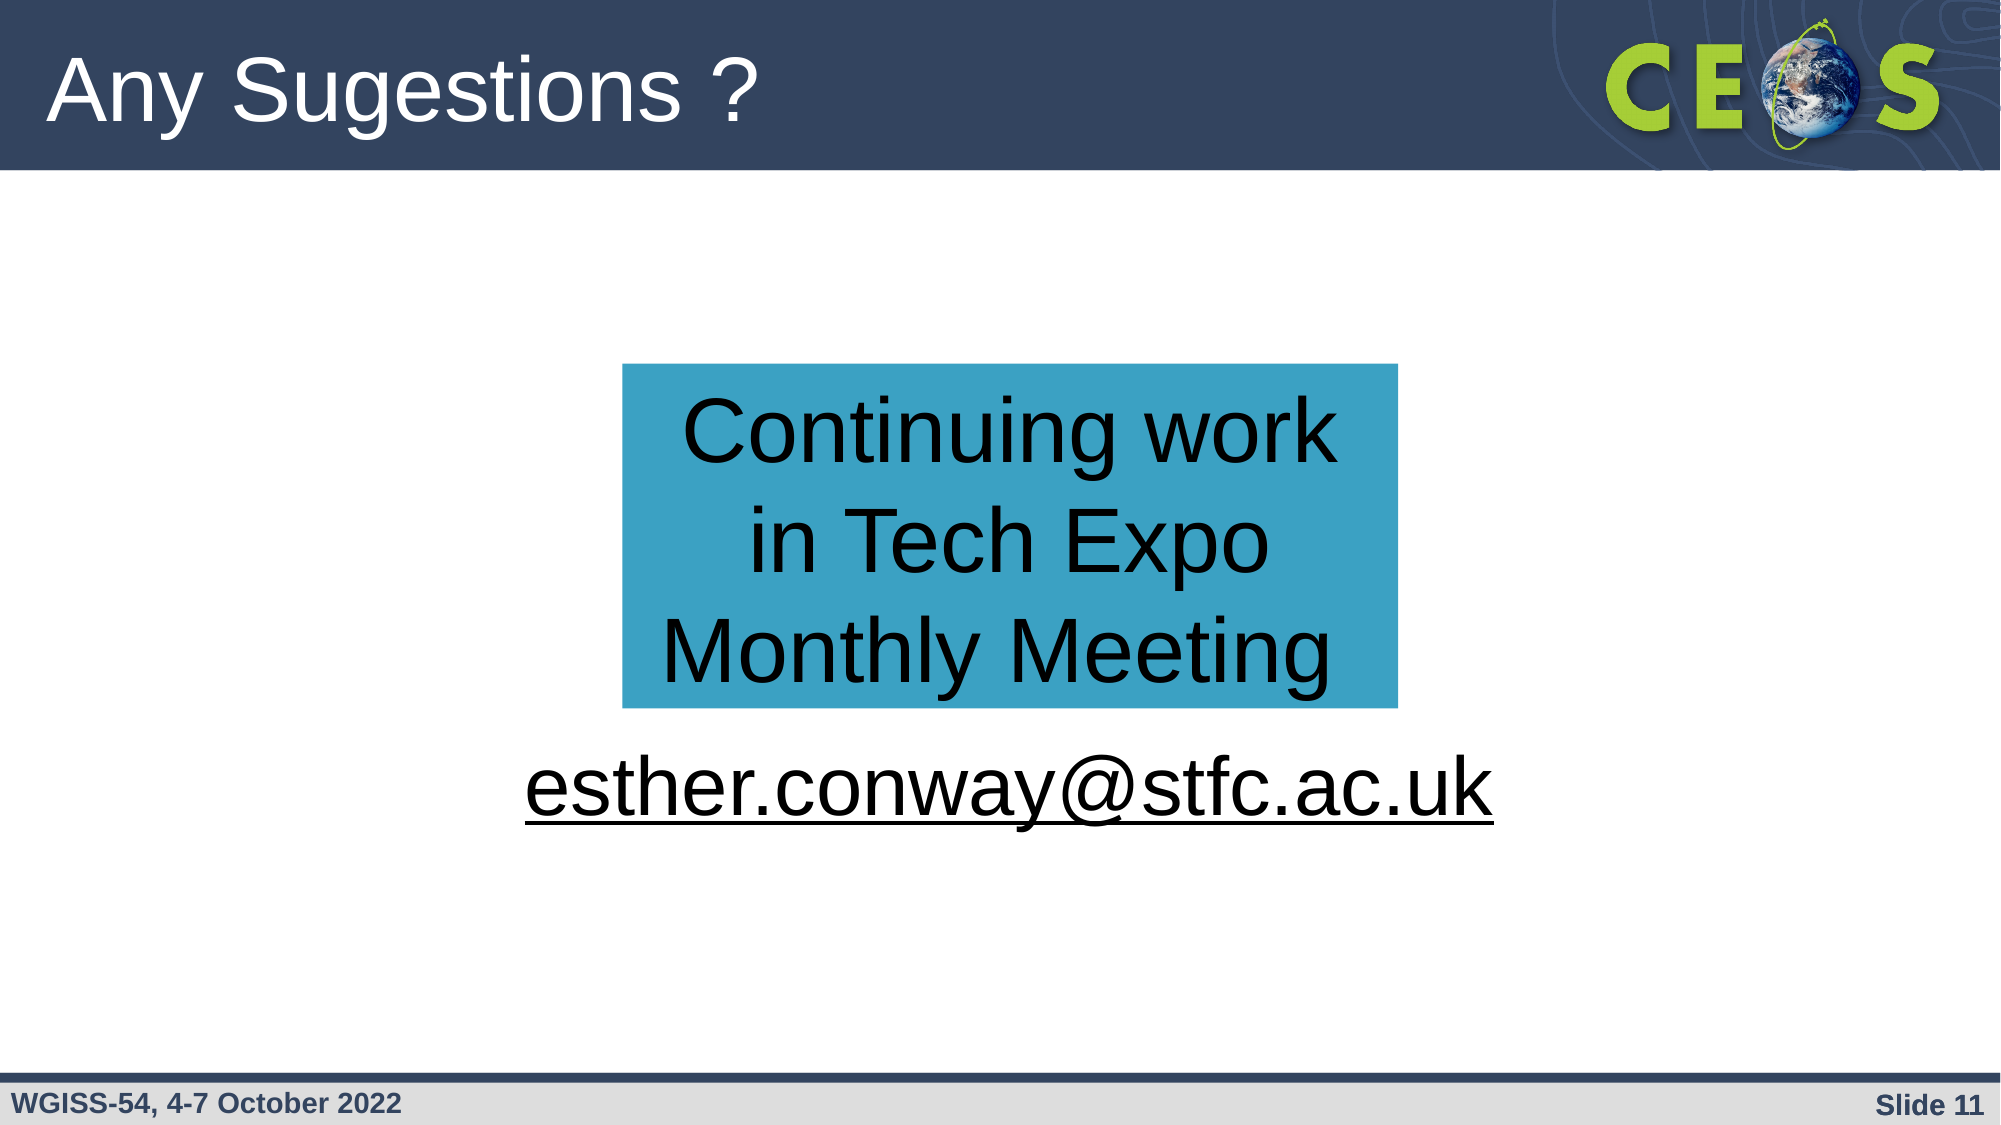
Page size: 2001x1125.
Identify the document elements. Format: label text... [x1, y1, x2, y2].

picture [1606, 18, 1939, 150]
text_box Slide 11 [1683, 1078, 2000, 1125]
text_box Any Sugestions ? [31, 22, 1454, 148]
text_box esther.conway@stfc.ac.uk [509, 725, 1684, 840]
text_box Continuing work in Tech Expo Monthly Meeting [622, 363, 1399, 709]
